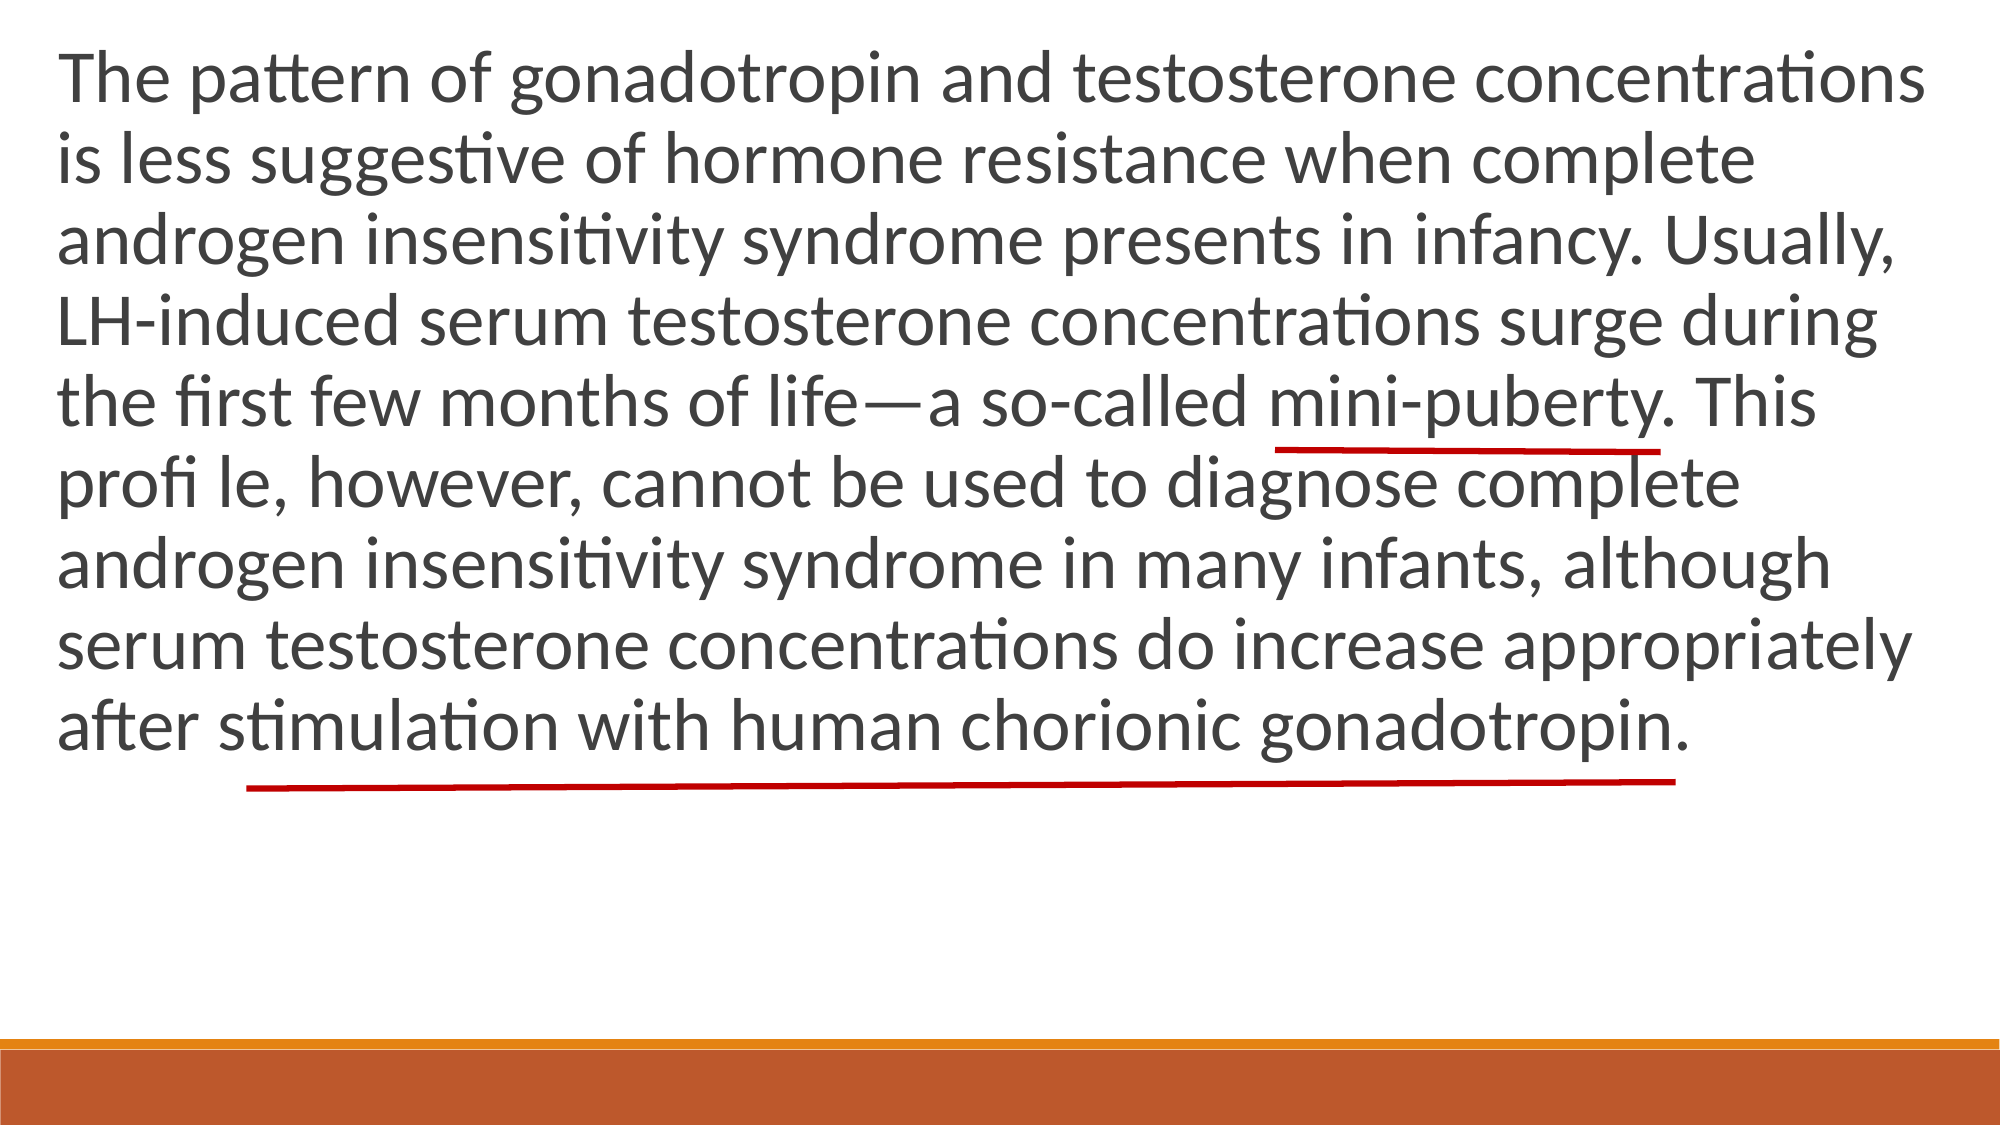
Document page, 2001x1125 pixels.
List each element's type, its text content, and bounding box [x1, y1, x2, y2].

list The pattern of gonadotropin and testosterone concentrations is less suggestive of hormone resistance when complete androgen insensitivity syndrome presents in infancy. Usually, LH-induced serum testosterone concentrations surge during the ﬁrst few months of life—a so-called mini-puberty. This proﬁ le, however, cannot be used to diagnose complete androgen insensitivity syndrome in many infants, although serum testosterone concentrations do increase appropriately after stimulation with human chorionic gonadotropin. [41, 30, 1957, 954]
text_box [245, 781, 1677, 790]
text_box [1274, 449, 1662, 453]
